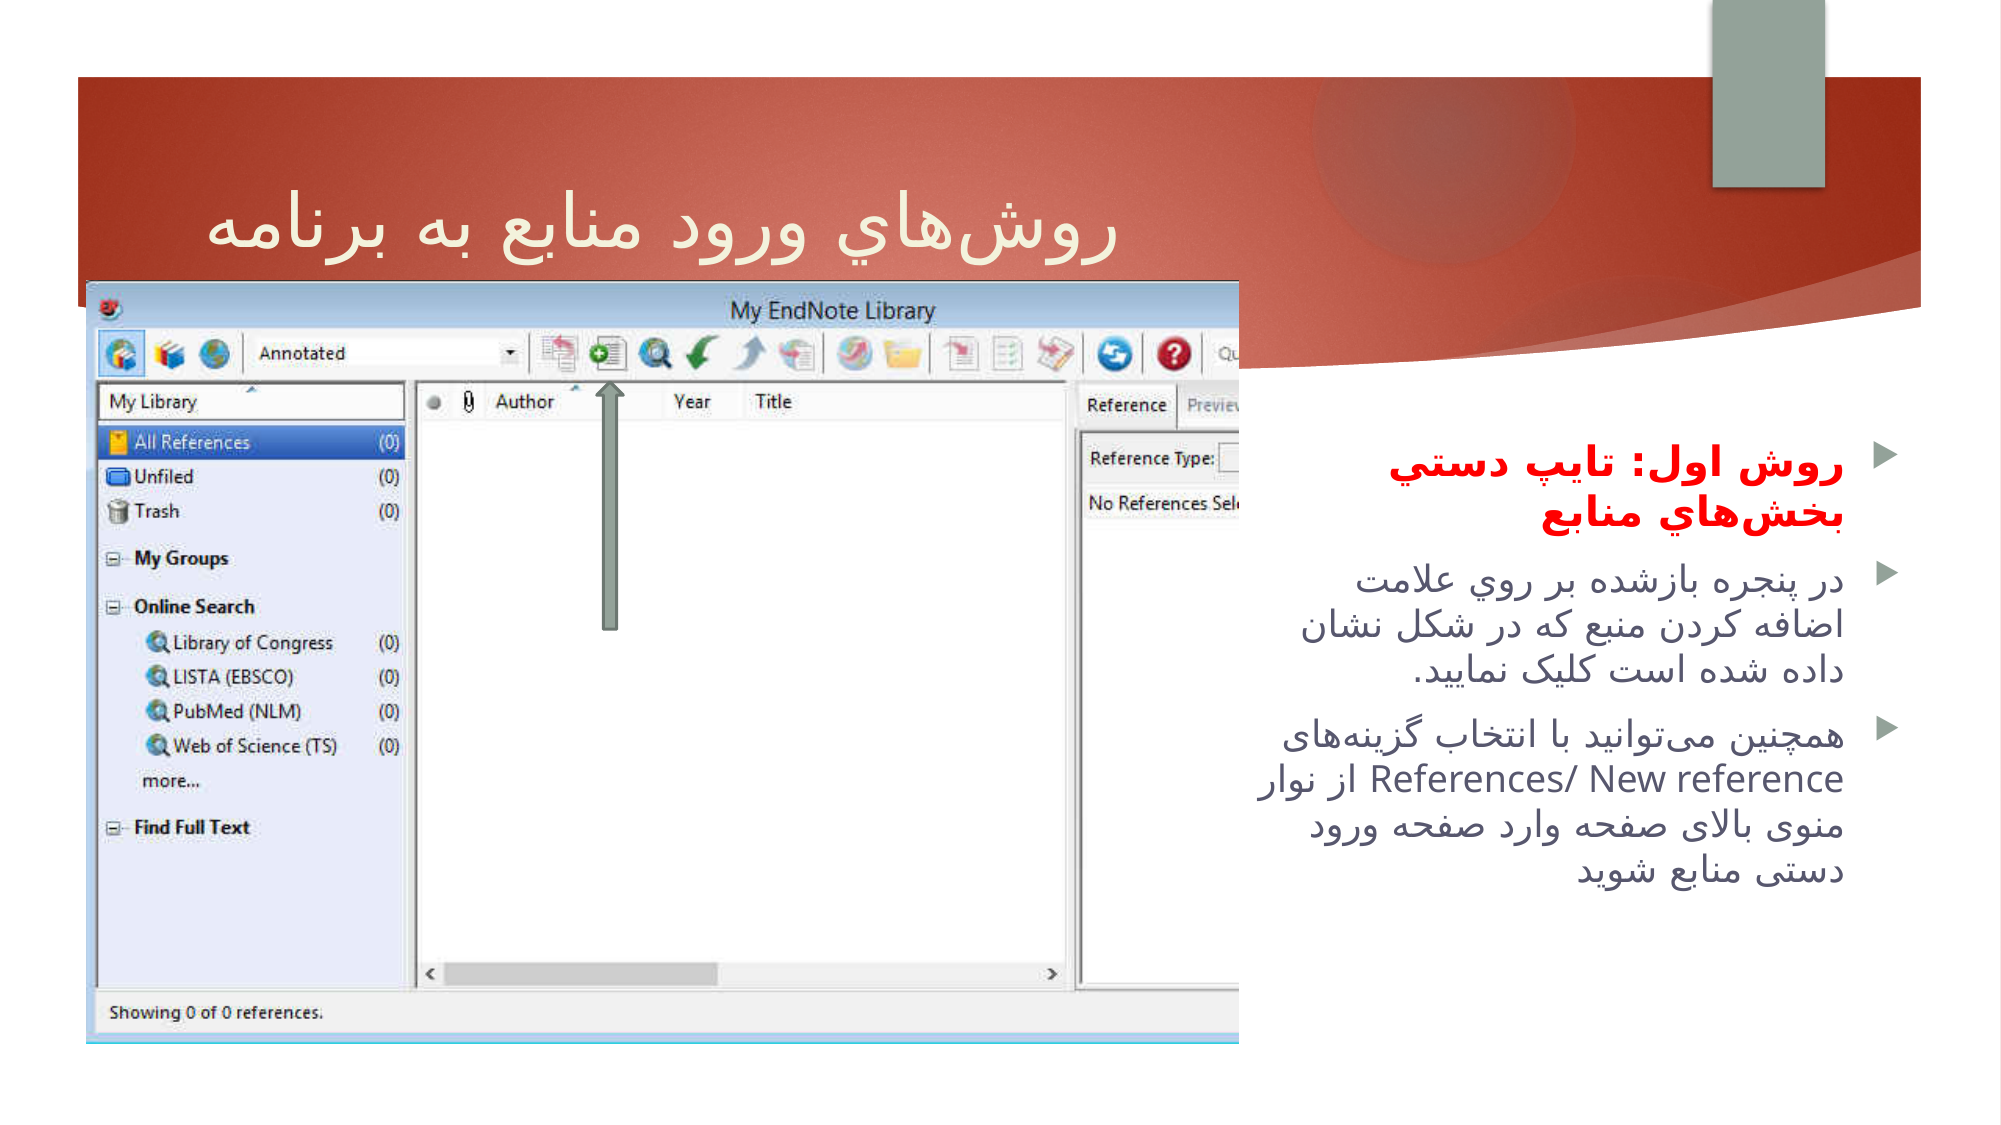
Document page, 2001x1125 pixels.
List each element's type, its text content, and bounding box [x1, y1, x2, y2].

picture [86, 280, 1239, 1044]
title روش‌هاي ورود منابع به برنامه [189, 159, 1628, 276]
list روش اول: تايپ دستي بخش‌هاي منابع در پنجره بازشده بر روي علامت اضافه کردن منبع که در شکل نشان داده شده است کليک نماييد. همچنین می‌توانید با انتخاب گزینه‌های References/ New reference از نوار منوی بالای صفحه وارد صفحه ورود دستی منابع شوید [1244, 381, 1917, 943]
